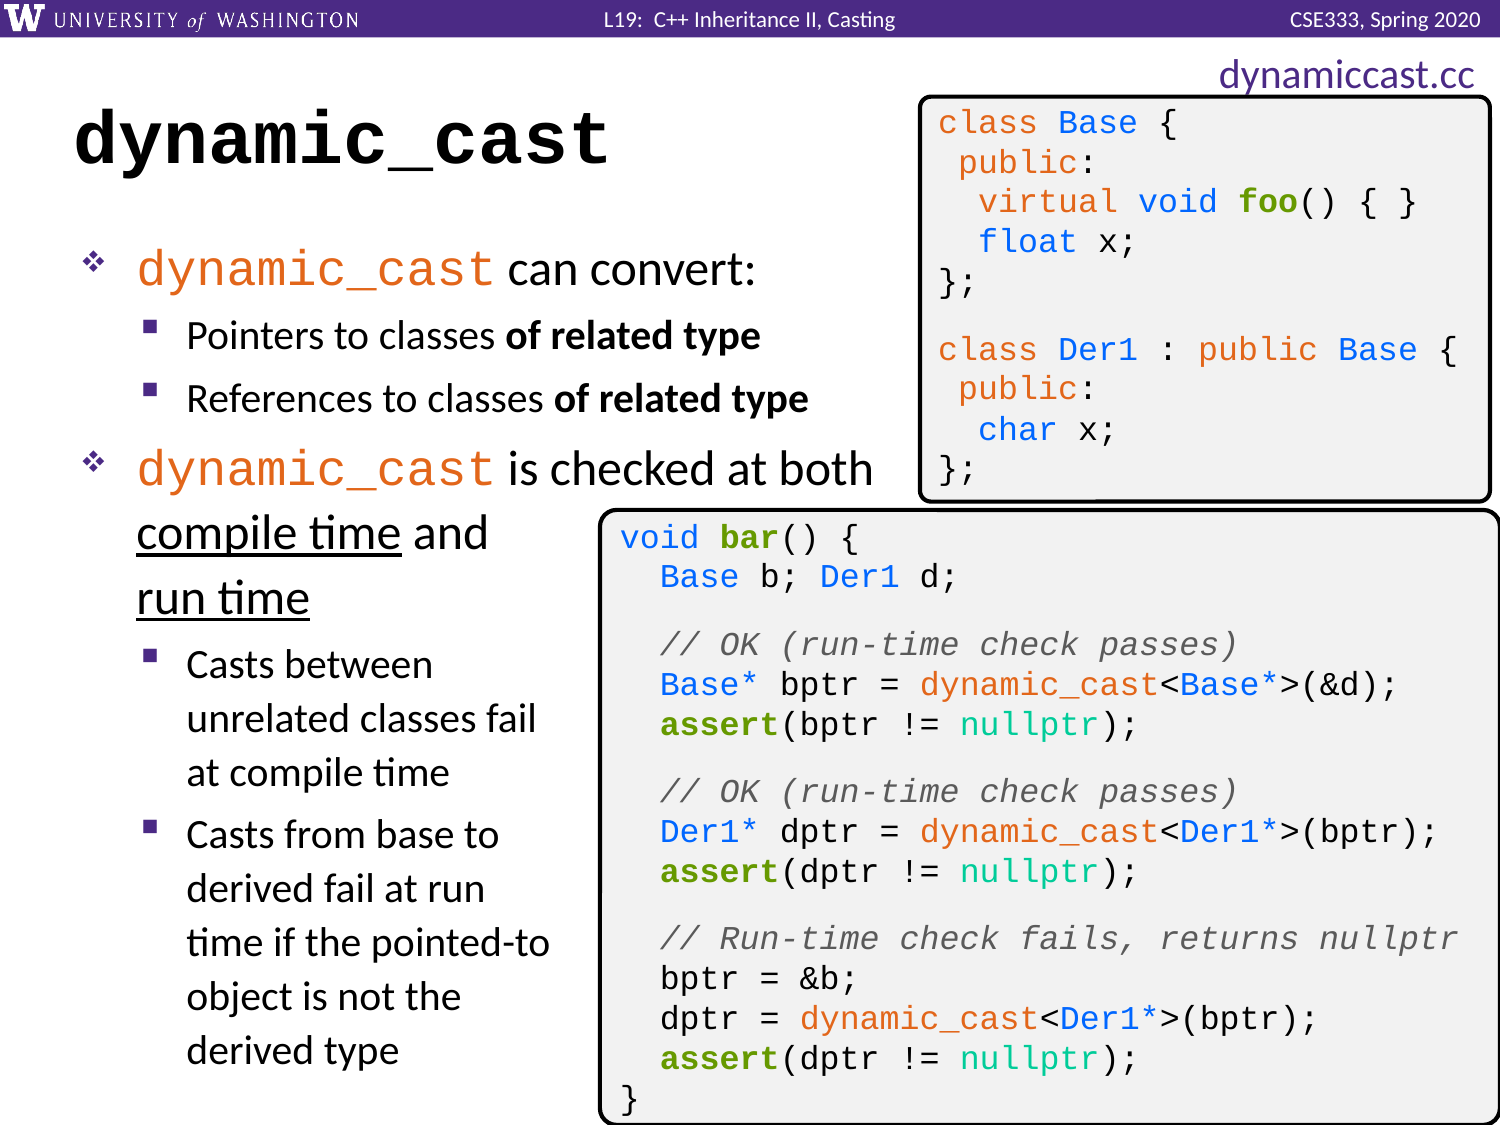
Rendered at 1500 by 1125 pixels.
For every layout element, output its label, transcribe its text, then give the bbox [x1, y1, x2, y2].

list dynamic_cast can convert: Pointers to classes of related type References to classes of related type dynamic_cast is checked at both compile time and run time Casts between unrelated classes fail at compile time Casts from base to derived fail at run time if the pointed-to object is not the derived type [64, 223, 1438, 1040]
text_box dynamiccast.cc [1009, 39, 1490, 103]
picture [4, 4, 358, 32]
text_box void bar() { Base b; Der1 d; // OK (run-time check passes) Base* bptr = dynamic_cast<Base*>(&d); assert(bptr != nullptr); // OK (run-time check passes) Der1* dptr = dynamic_cast<Der1*>(bptr); assert(dptr != nullptr); // Run-time check fails, returns nullptr bptr = &b; dptr = dynamic_cast<Der1*>(bptr); assert(dptr != nullptr); } [599, 509, 1500, 1125]
text_box class Base { public: virtual void foo() { } float x; }; class Der1 : public Base { public: char x; }; [919, 96, 1490, 502]
title dynamic_cast [58, 71, 1009, 197]
slide_number 29 [1489, 1114, 1500, 1125]
